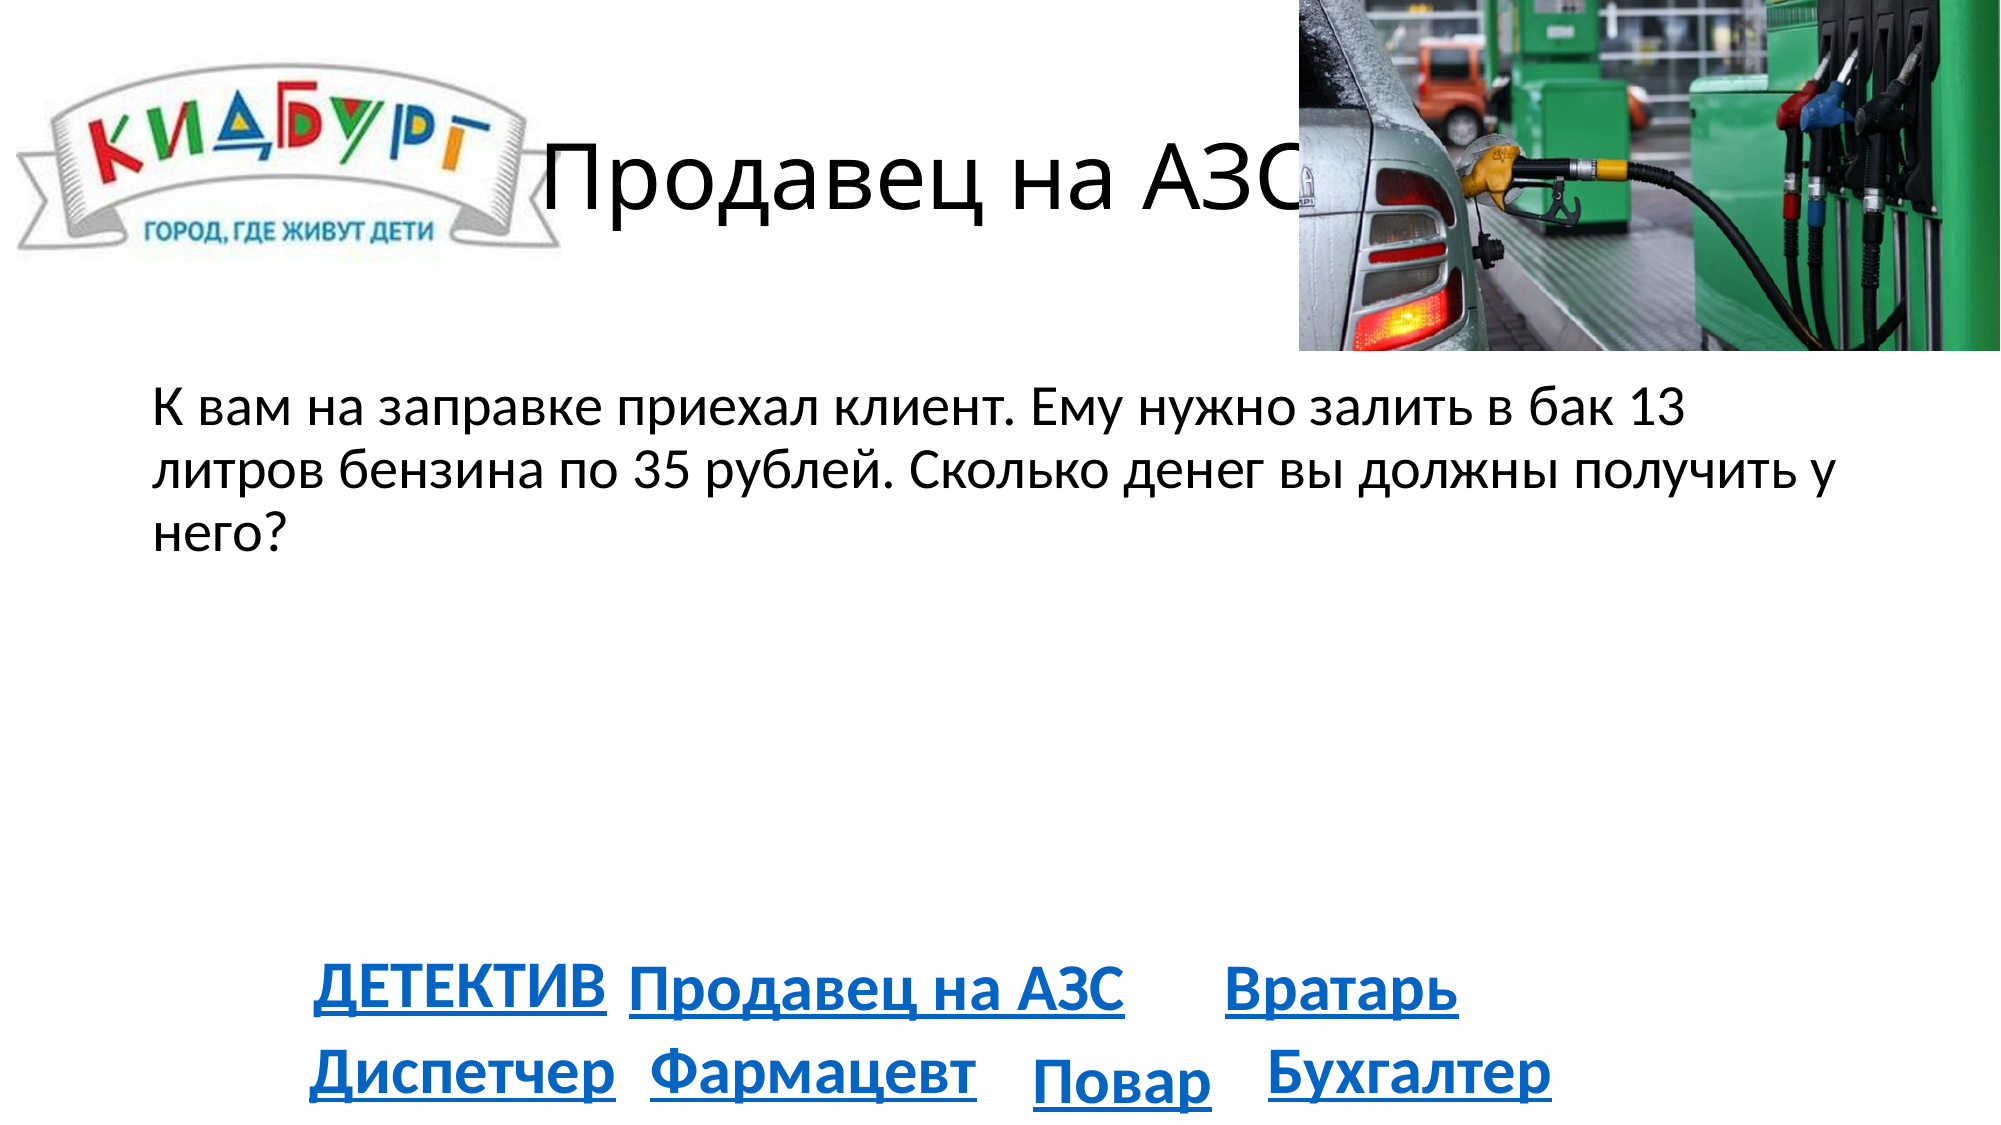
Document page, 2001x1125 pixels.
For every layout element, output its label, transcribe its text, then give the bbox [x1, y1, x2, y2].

text_box Фармацевт [635, 1019, 992, 1115]
title Продавец на АЗС [561, 70, 1299, 289]
list К вам на заправке приехал клиент. Ему нужно залить в бак 13 литров бензина по 35 рублей. Сколько денег вы должны получить у него? [137, 367, 1863, 595]
picture [1299, 0, 2000, 351]
text_box Вратарь [1210, 936, 1474, 1031]
text_box Бухгалтер [1252, 1019, 1568, 1115]
text_box Продавец на АЗС [613, 936, 1141, 1031]
picture [15, 0, 561, 316]
text_box Диспетчер [294, 1019, 632, 1115]
text_box Повар [1017, 1029, 1228, 1124]
text_box ДЕТЕКТИВ [298, 933, 787, 1019]
